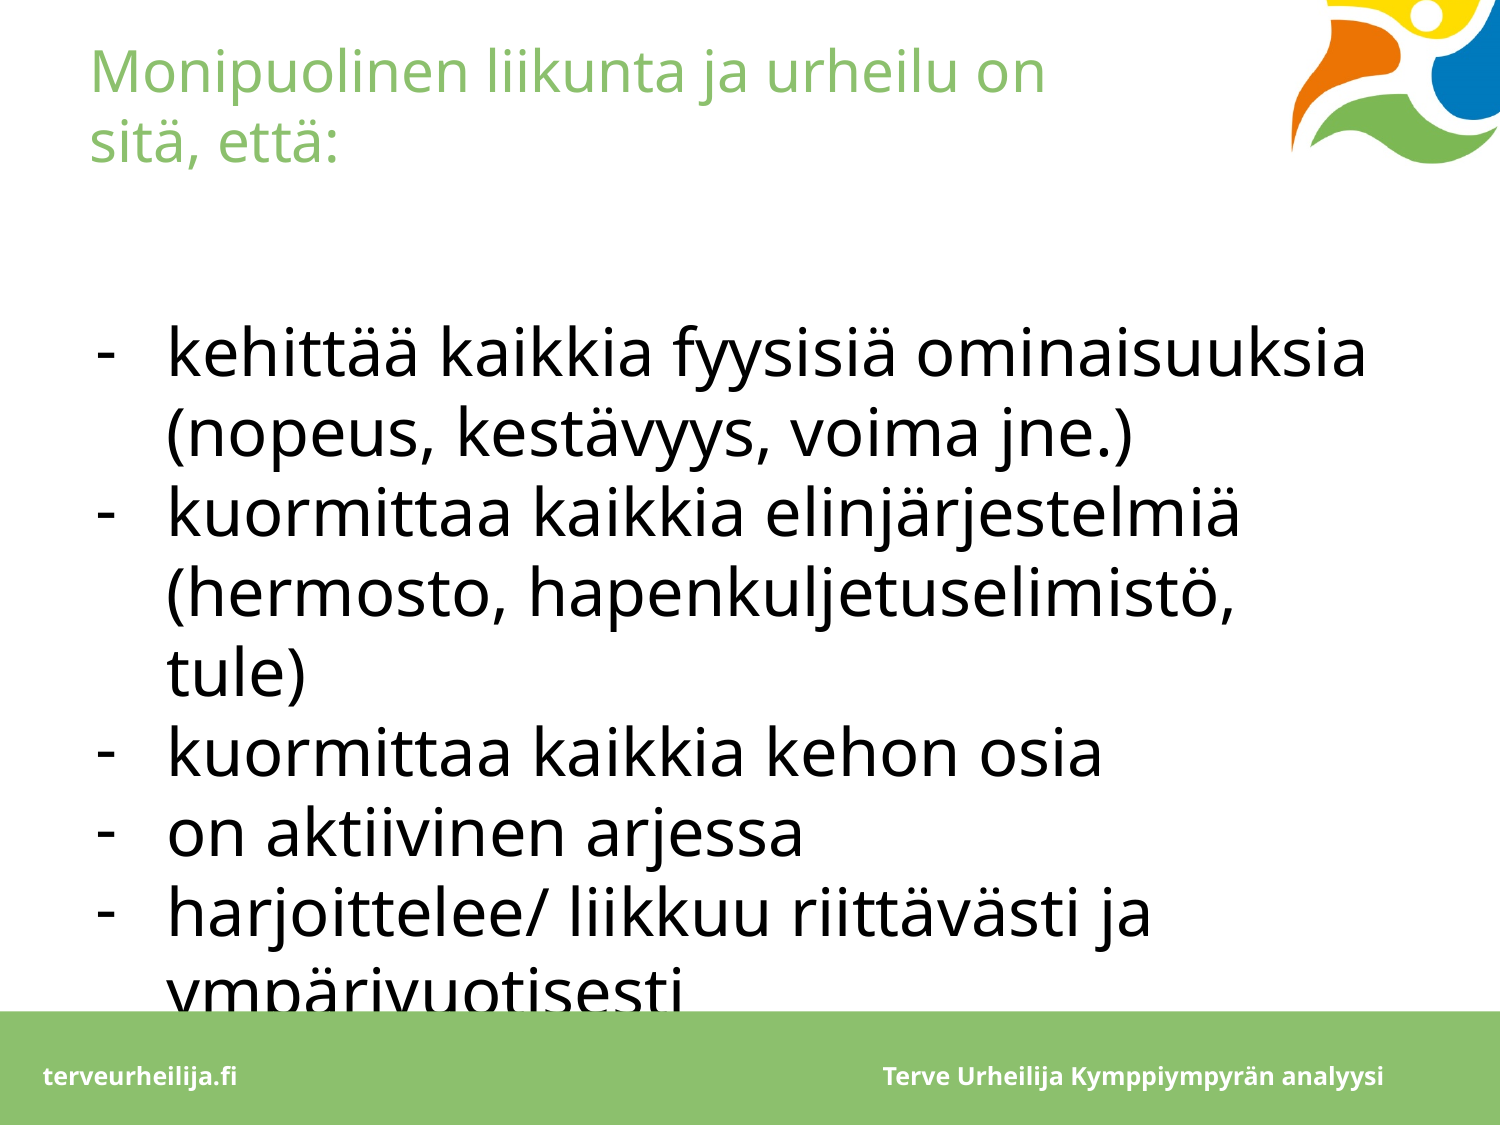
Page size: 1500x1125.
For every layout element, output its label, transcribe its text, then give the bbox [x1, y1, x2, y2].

text_box Monipuolinen liikunta ja urheilu on sitä, että: [75, 45, 1425, 233]
text_box [0, 1011, 1500, 1125]
picture [1289, 0, 1500, 166]
text_box terveurheilija.fi Terve Urheilija Kymppiympyrän analyysi [17, 1054, 1483, 1096]
text_box kehittää kaikkia fyysisiä ominaisuuksia (nopeus, kestävyys, voima jne.) kuormittaa kaikkia elinjärjestelmiä (hermosto, hapenkuljetuselimistö, tule) kuormittaa kaikkia kehon osia on aktiivinen arjessa harjoittelee/ liikkuu riittävästi ja ympärivuotisesti [76, 302, 1401, 1011]
